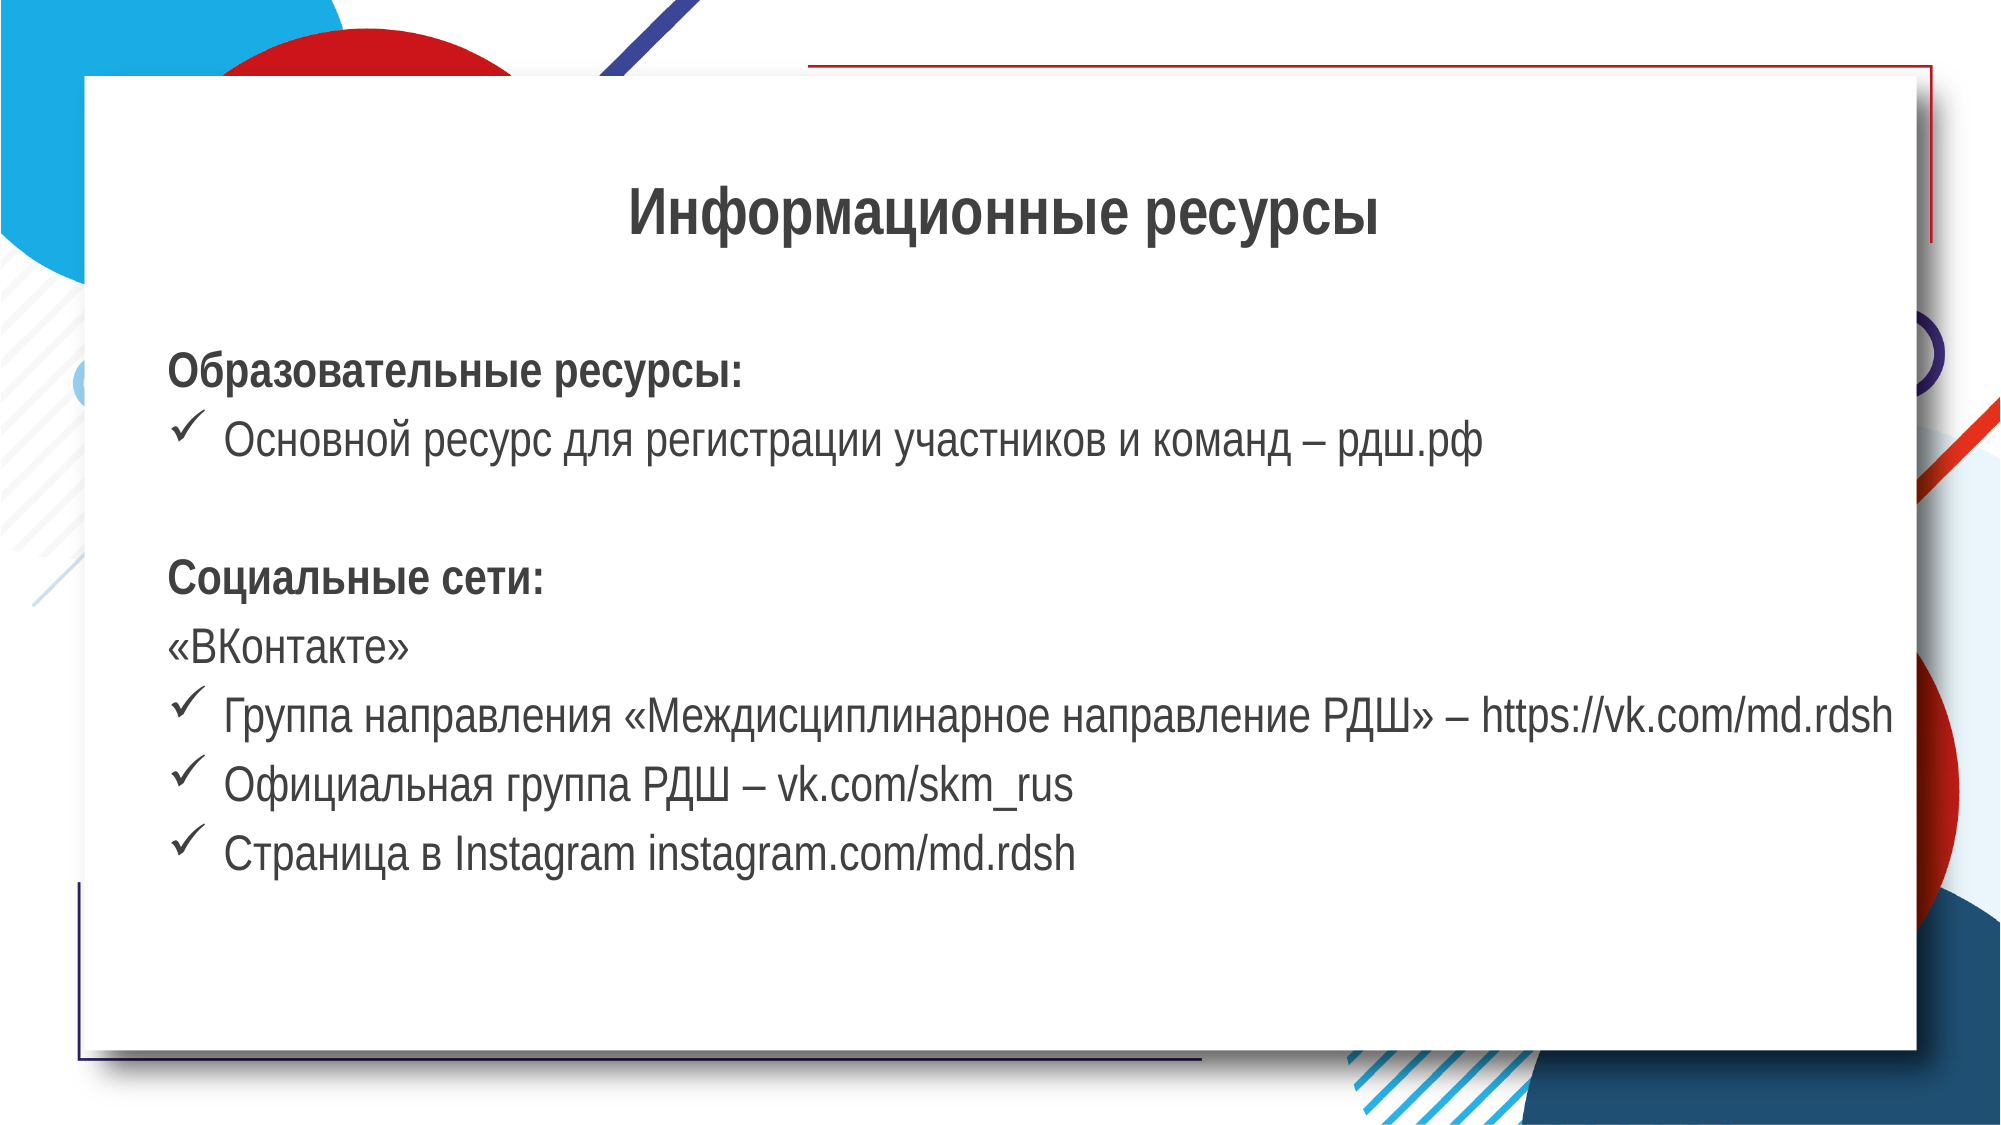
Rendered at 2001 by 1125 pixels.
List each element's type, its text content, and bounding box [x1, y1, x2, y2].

picture [0, 0, 2001, 1125]
text_box Информационные ресурсы Образовательные ресурсы: Основной ресурс для регистрации участников и команд – рдш.рф Социальные сети: «ВКонтакте» Группа направления «Междисциплинарное направление РДШ» – https://vk.com/md.rdsh Официальная группа РДШ – vk.com/skm_rus Страница в Instagram instagram.com/md.rdsh [77, 160, 1932, 957]
